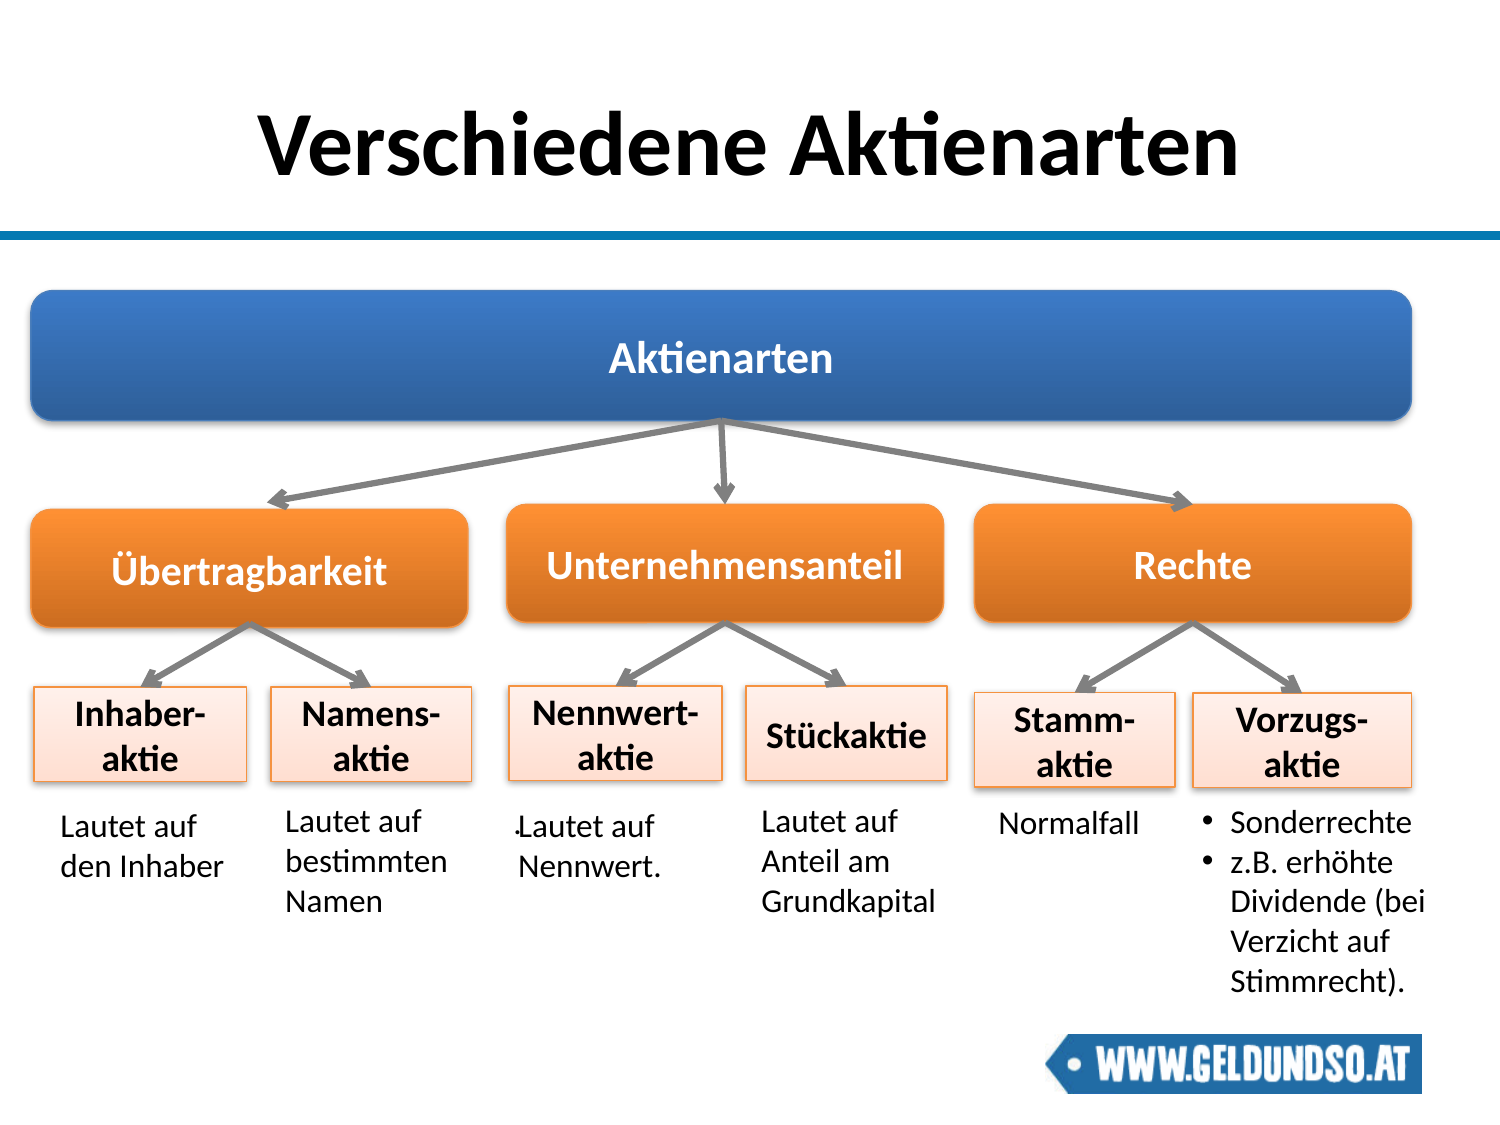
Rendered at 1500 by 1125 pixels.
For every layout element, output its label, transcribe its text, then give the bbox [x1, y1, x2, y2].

text_box Stückaktie [745, 685, 948, 781]
text_box Inhaber-aktie [33, 686, 247, 782]
text_box Nennwert-aktie [508, 685, 723, 781]
text_box Übertragbarkeit [30, 508, 469, 629]
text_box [1192, 622, 1303, 694]
title Verschiedene Aktienarten [75, 45, 1425, 233]
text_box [724, 622, 847, 687]
text_box Stamm-aktie [974, 692, 1176, 788]
text_box Namens-aktie [270, 686, 472, 782]
picture [1045, 1034, 1422, 1094]
text_box Lautet auf Nennwert. [503, 797, 724, 892]
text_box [249, 623, 372, 688]
text_box Rechte [973, 503, 1413, 624]
text_box Lautet auf Anteil am Grundkapital [746, 792, 998, 927]
text_box Lautet auf bestimmten Namen [270, 792, 476, 927]
text_box . [498, 793, 746, 849]
text_box Lautet auf den Inhaber [45, 797, 266, 892]
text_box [1074, 622, 1190, 693]
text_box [266, 420, 722, 503]
text_box Unternehmensanteil [505, 511, 945, 624]
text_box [722, 420, 1194, 505]
text_box Vorzugs-aktie [1192, 692, 1412, 788]
text_box Sonderrechte z.B. erhöhte Dividende (bei Verzicht auf Stimmrecht). [1187, 792, 1467, 1007]
text_box Normalfall [983, 794, 1186, 849]
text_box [615, 622, 723, 687]
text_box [140, 623, 248, 688]
text_box Aktienarten [30, 289, 1413, 422]
